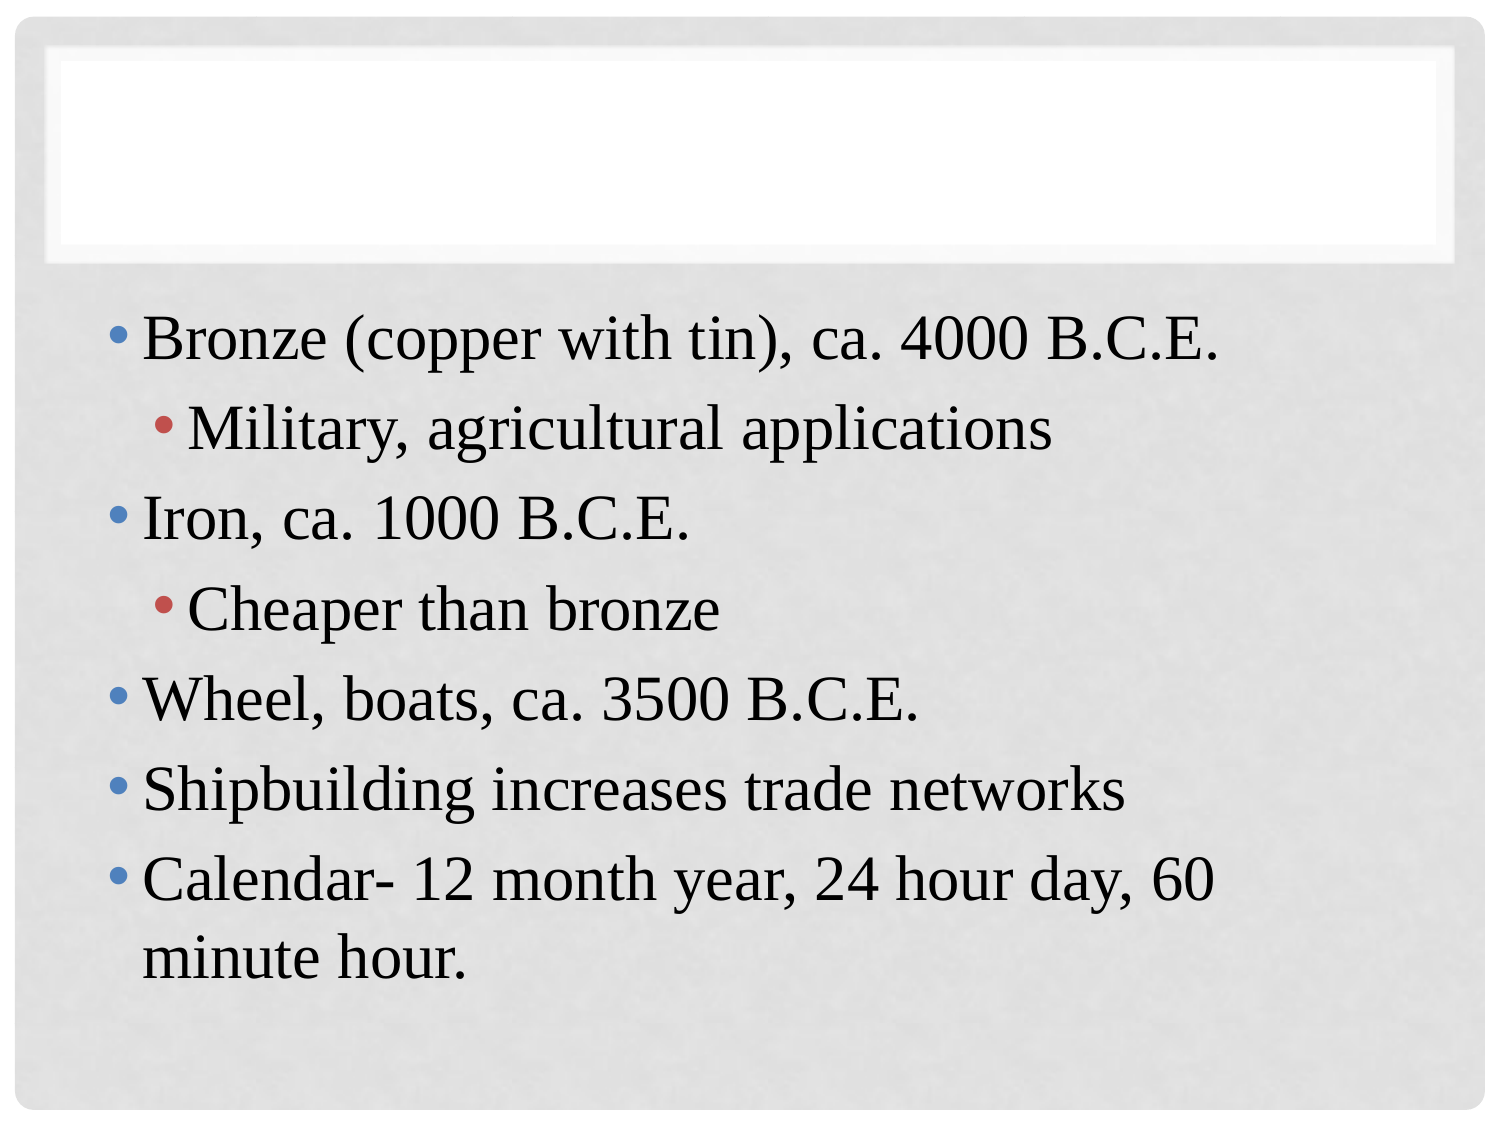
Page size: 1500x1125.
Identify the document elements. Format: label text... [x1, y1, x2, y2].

list Bronze (copper with tin), ca. 4000 B.C.E. Military, agricultural applications Iron, ca. 1000 B.C.E. Cheaper than bronze Wheel, boats, ca. 3500 B.C.E. Shipbuilding increases trade networks Calendar- 12 month year, 24 hour day, 60 minute hour. [75, 287, 1425, 1005]
